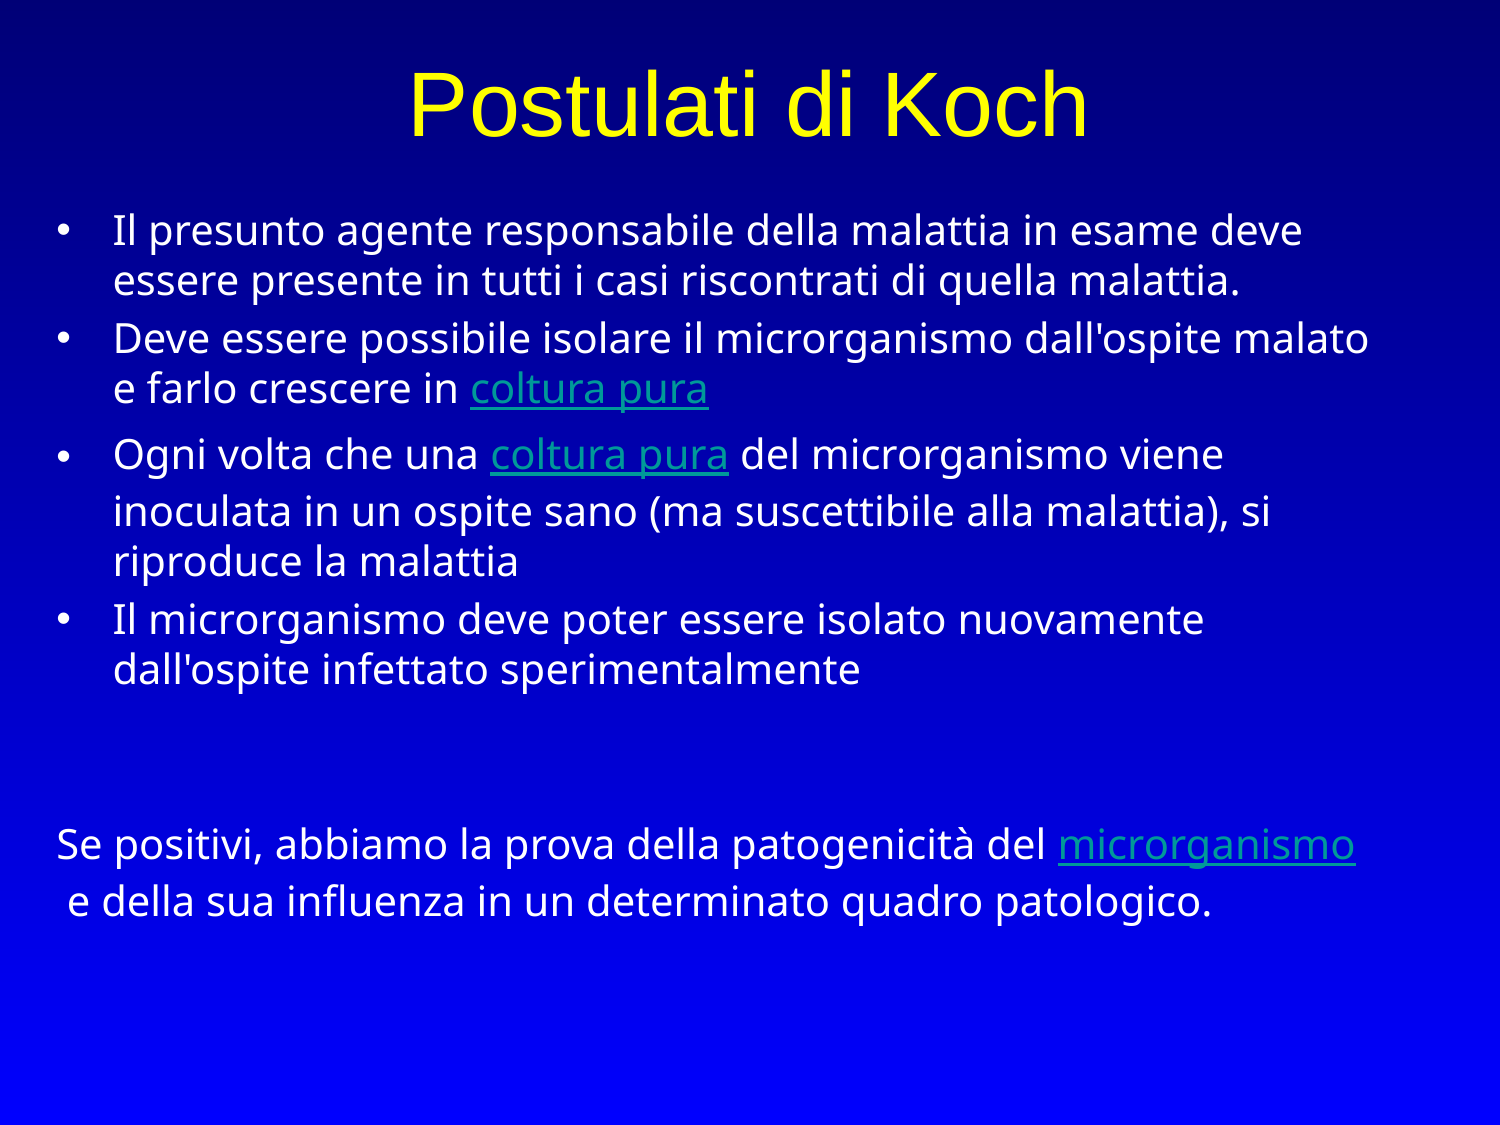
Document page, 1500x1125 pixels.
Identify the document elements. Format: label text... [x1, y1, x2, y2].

title Postulati di Koch [112, 0, 1388, 196]
subtitle Il presunto agente responsabile della malattia in esame deve essere presente in tutti i casi riscontrati di quella malattia. Deve essere possibile isolare il microrganismo dall'ospite malato e farlo crescere in coltura pura Ogni volta che una coltura pura del microrganismo viene inoculata in un ospite sano (ma suscettibile alla malattia), si riproduce la malattia Il microrganismo deve poter essere isolato nuovamente dall'ospite infettato sperimentalmente Se positivi, abbiamo la prova della patogenicità del microrganismo e della sua influenza in un determinato quadro patologico. [41, 196, 1400, 1031]
